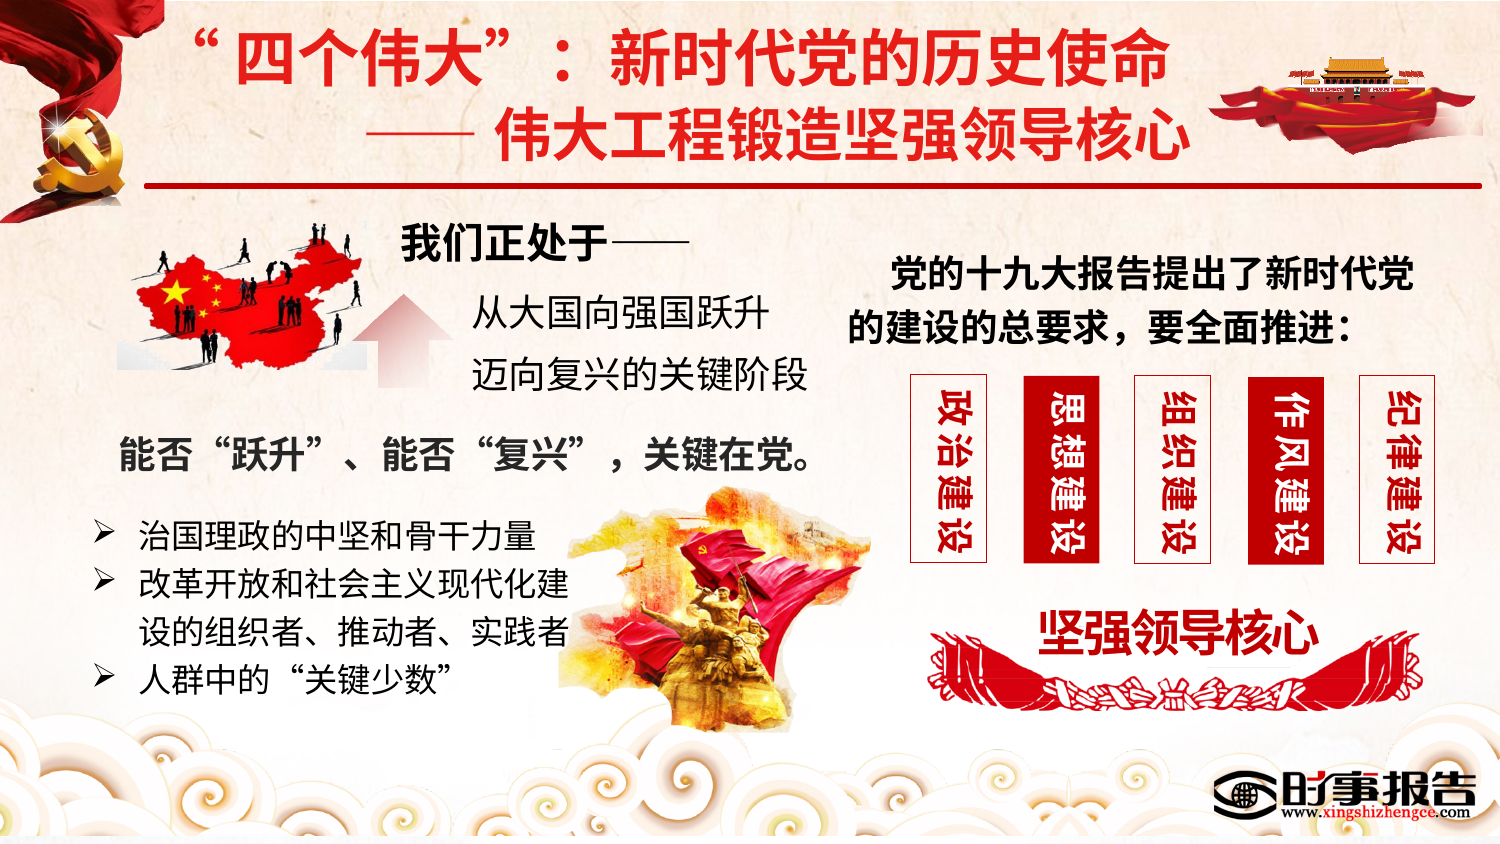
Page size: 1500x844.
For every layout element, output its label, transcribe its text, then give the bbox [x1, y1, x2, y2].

text_box 组织建设 [1134, 375, 1211, 564]
text_box 从大国向强国跃升 [456, 281, 787, 342]
text_box 思想建设 [1023, 375, 1100, 564]
text_box 迈向复兴的关键阶段 [456, 343, 824, 403]
text_box 纪律建设 [1359, 375, 1435, 564]
text_box “四个伟大”：新时代党的历史使命 [142, 12, 1188, 102]
text_box [371, 293, 455, 388]
text_box 治国理政的中坚和骨干力量 改革开放和社会主义现代化建设的组织者、推动者、实践者 人群中的“关键少数” [76, 500, 532, 707]
text_box ——伟大工程锻造坚强领导核心 [348, 91, 1208, 176]
text_box 政治建设 [910, 374, 987, 563]
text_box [915, 593, 1435, 711]
picture [0, 0, 1500, 844]
text_box 党的十九大报告提出了新时代党的建设的总要求，要全面推进： [832, 234, 1436, 357]
text_box 作风建设 [1248, 377, 1324, 565]
text_box 我们正处于—— [386, 209, 709, 274]
text_box 能否“跃升”、能否“复兴”，关键在党。 [104, 423, 847, 484]
